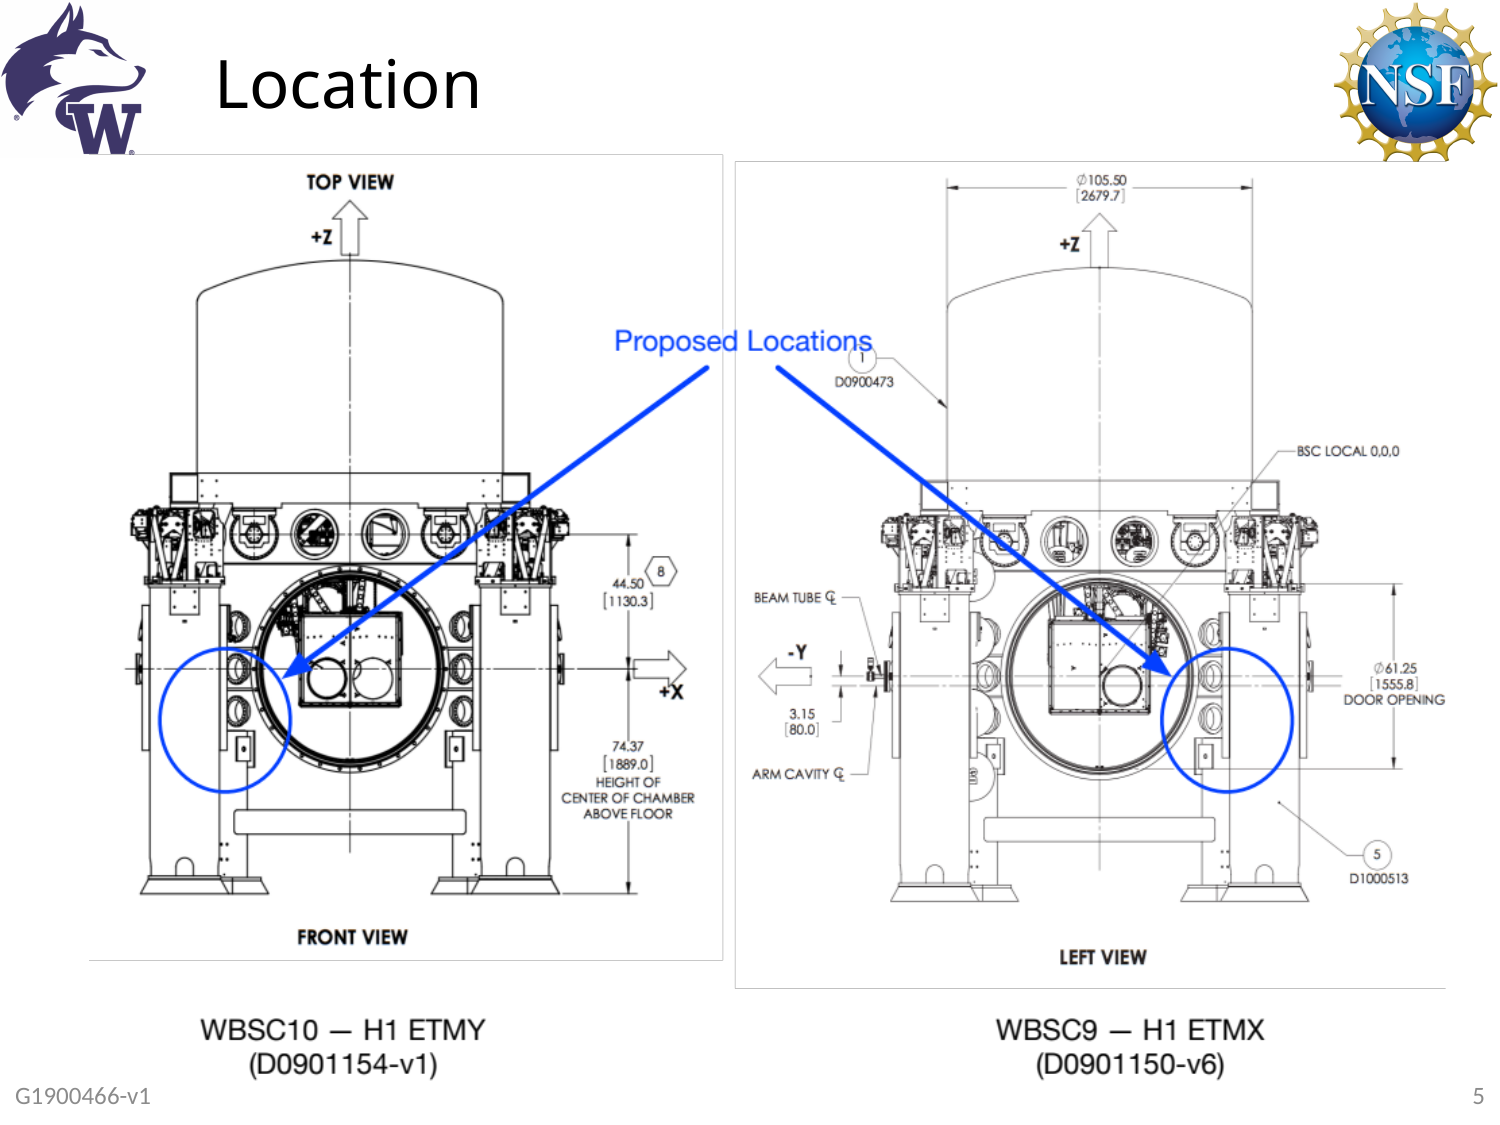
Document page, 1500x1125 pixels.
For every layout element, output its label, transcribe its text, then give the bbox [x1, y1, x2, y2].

picture [0, 0, 1500, 1125]
slide_number 5 [1446, 1065, 1500, 1125]
slide_number G1900466-v1 [0, 1065, 89, 1125]
title Location [23, 42, 673, 131]
